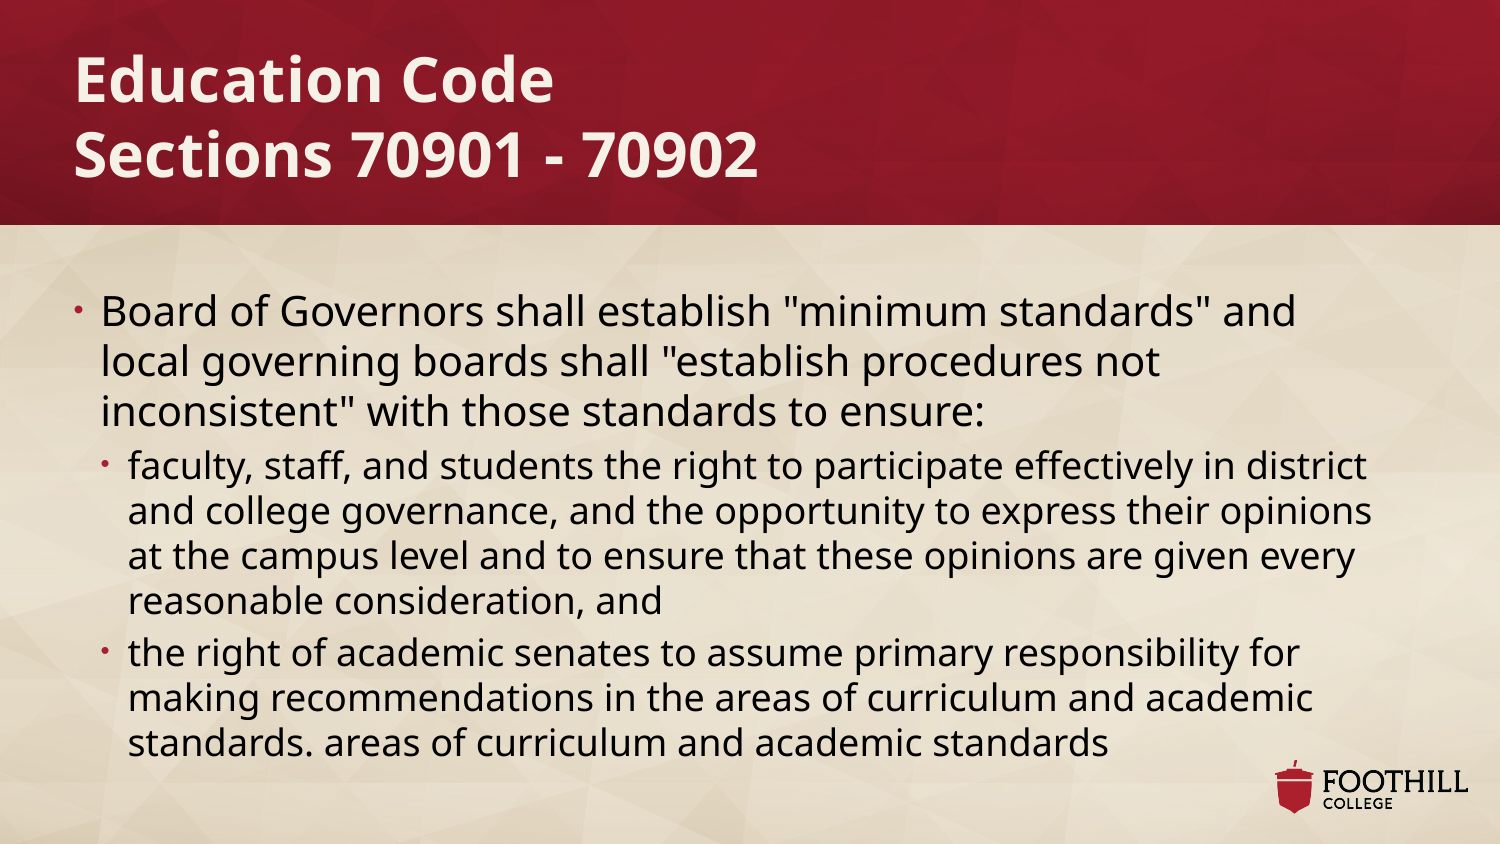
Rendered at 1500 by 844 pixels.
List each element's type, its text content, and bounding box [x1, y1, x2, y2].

list Board of Governors shall establish "minimum standards" and local governing boards shall "establish procedures not inconsistent" with those standards to ensure: faculty, staff, and students the right to participate effectively in district and college governance, and the opportunity to express their opinions at the campus level and to ensure that these opinions are given every reasonable consideration, and the right of academic senates to assume primary responsibility for making recommendations in the areas of curriculum and academic standards. areas of curriculum and academic standards [58, 277, 1390, 784]
picture [0, 0, 1500, 844]
title Education Code Sections 70901 - 70902 [58, 37, 1455, 192]
